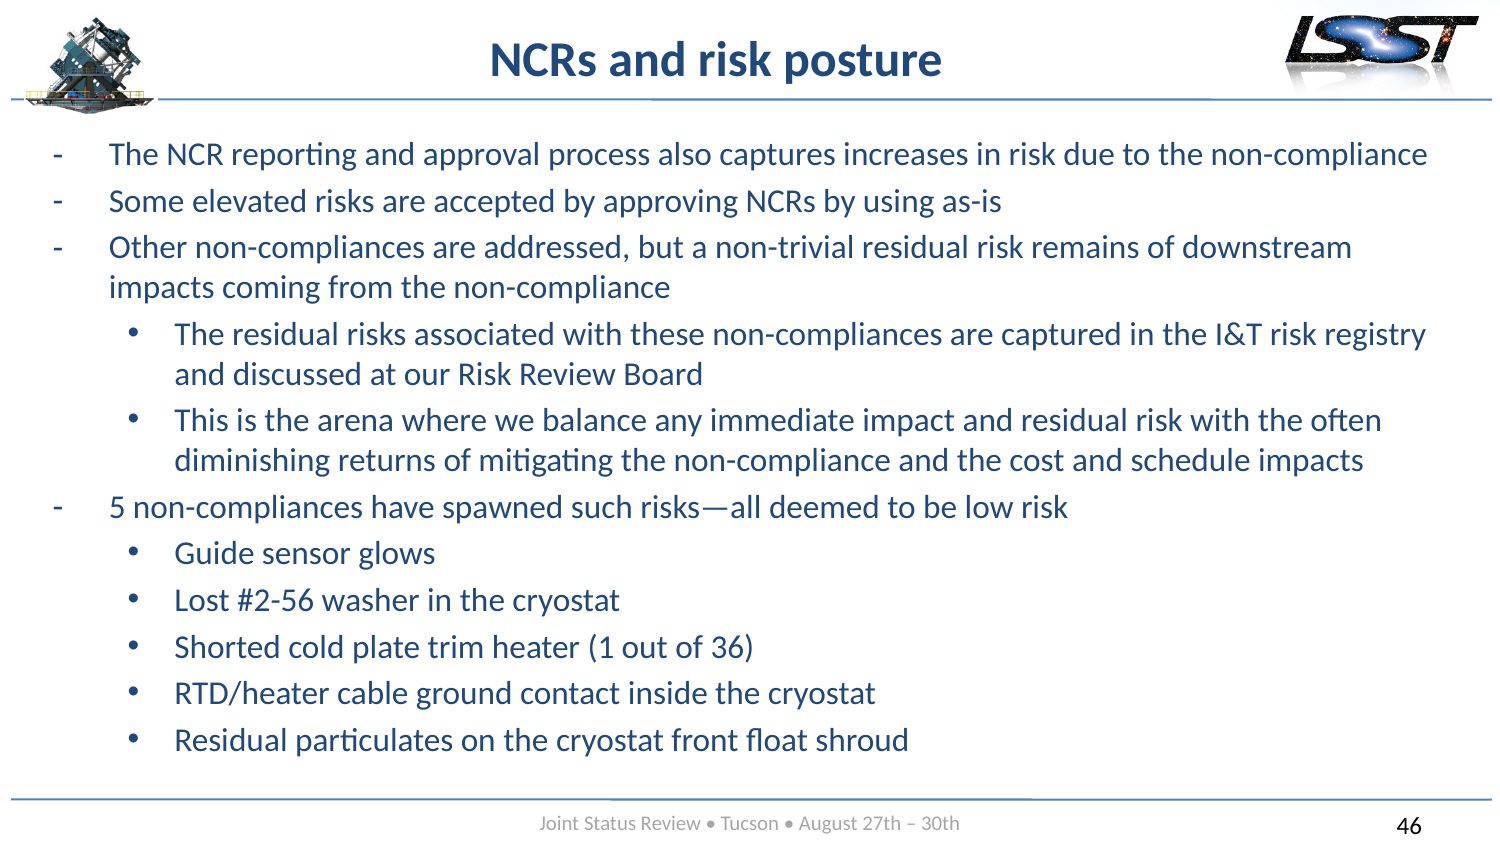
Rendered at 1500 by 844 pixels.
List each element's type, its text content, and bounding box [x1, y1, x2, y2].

picture [24, 11, 158, 114]
list The NCR reporting and approval process also captures increases in risk due to the non-compliance Some elevated risks are accepted by approving NCRs by using as-is Other non-compliances are addressed, but a non-trivial residual risk remains of downstream impacts coming from the non-compliance The residual risks associated with these non-compliances are captured in the I&T risk registry and discussed at our Risk Review Board This is the arena where we balance any immediate impact and residual risk with the often diminishing returns of mitigating the non-compliance and the cost and schedule impacts 5 non-compliances have spawned such risks—all deemed to be low risk Guide sensor glows Lost #2-56 washer in the cryostat Shorted cold plate trim heater (1 out of 36) RTD/heater cable ground contact inside the cryostat Residual particulates on the cryostat front float shroud [37, 124, 1463, 779]
title NCRs and risk posture [157, 21, 1276, 91]
picture [1256, 0, 1500, 134]
